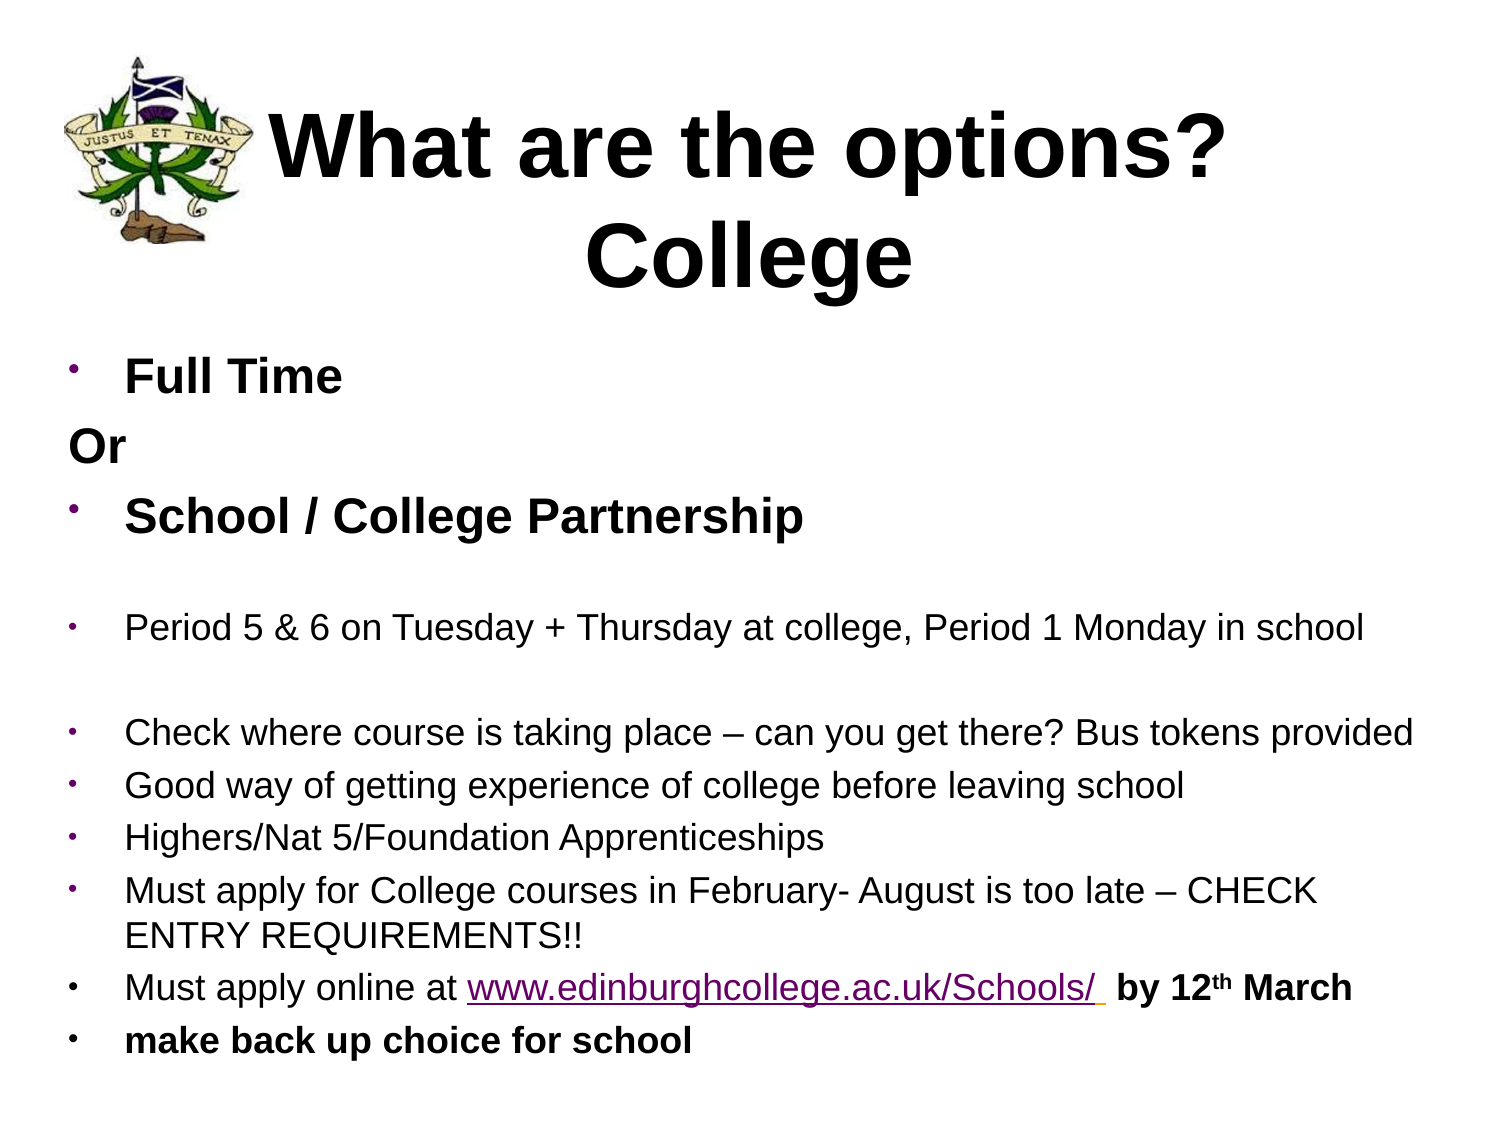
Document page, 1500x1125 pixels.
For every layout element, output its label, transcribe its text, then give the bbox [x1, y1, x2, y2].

title What are the options? College [112, 101, 1388, 290]
picture [64, 54, 254, 244]
text_box Full Time Or School / College Partnership Period 5 & 6 on Tuesday + Thursday at college, Period 1 Monday in school Check where course is taking place – can you get there? Bus tokens provided Good way of getting experience of college before leaving school Highers/Nat 5/Foundation Apprenticeships Must apply for College courses in February- August is too late – CHECK ENTRY REQUIREMENTS!! Must apply online at www.edinburghcollege.ac.uk/Schools/ by 12th March make back up choice for school [53, 335, 1466, 1047]
